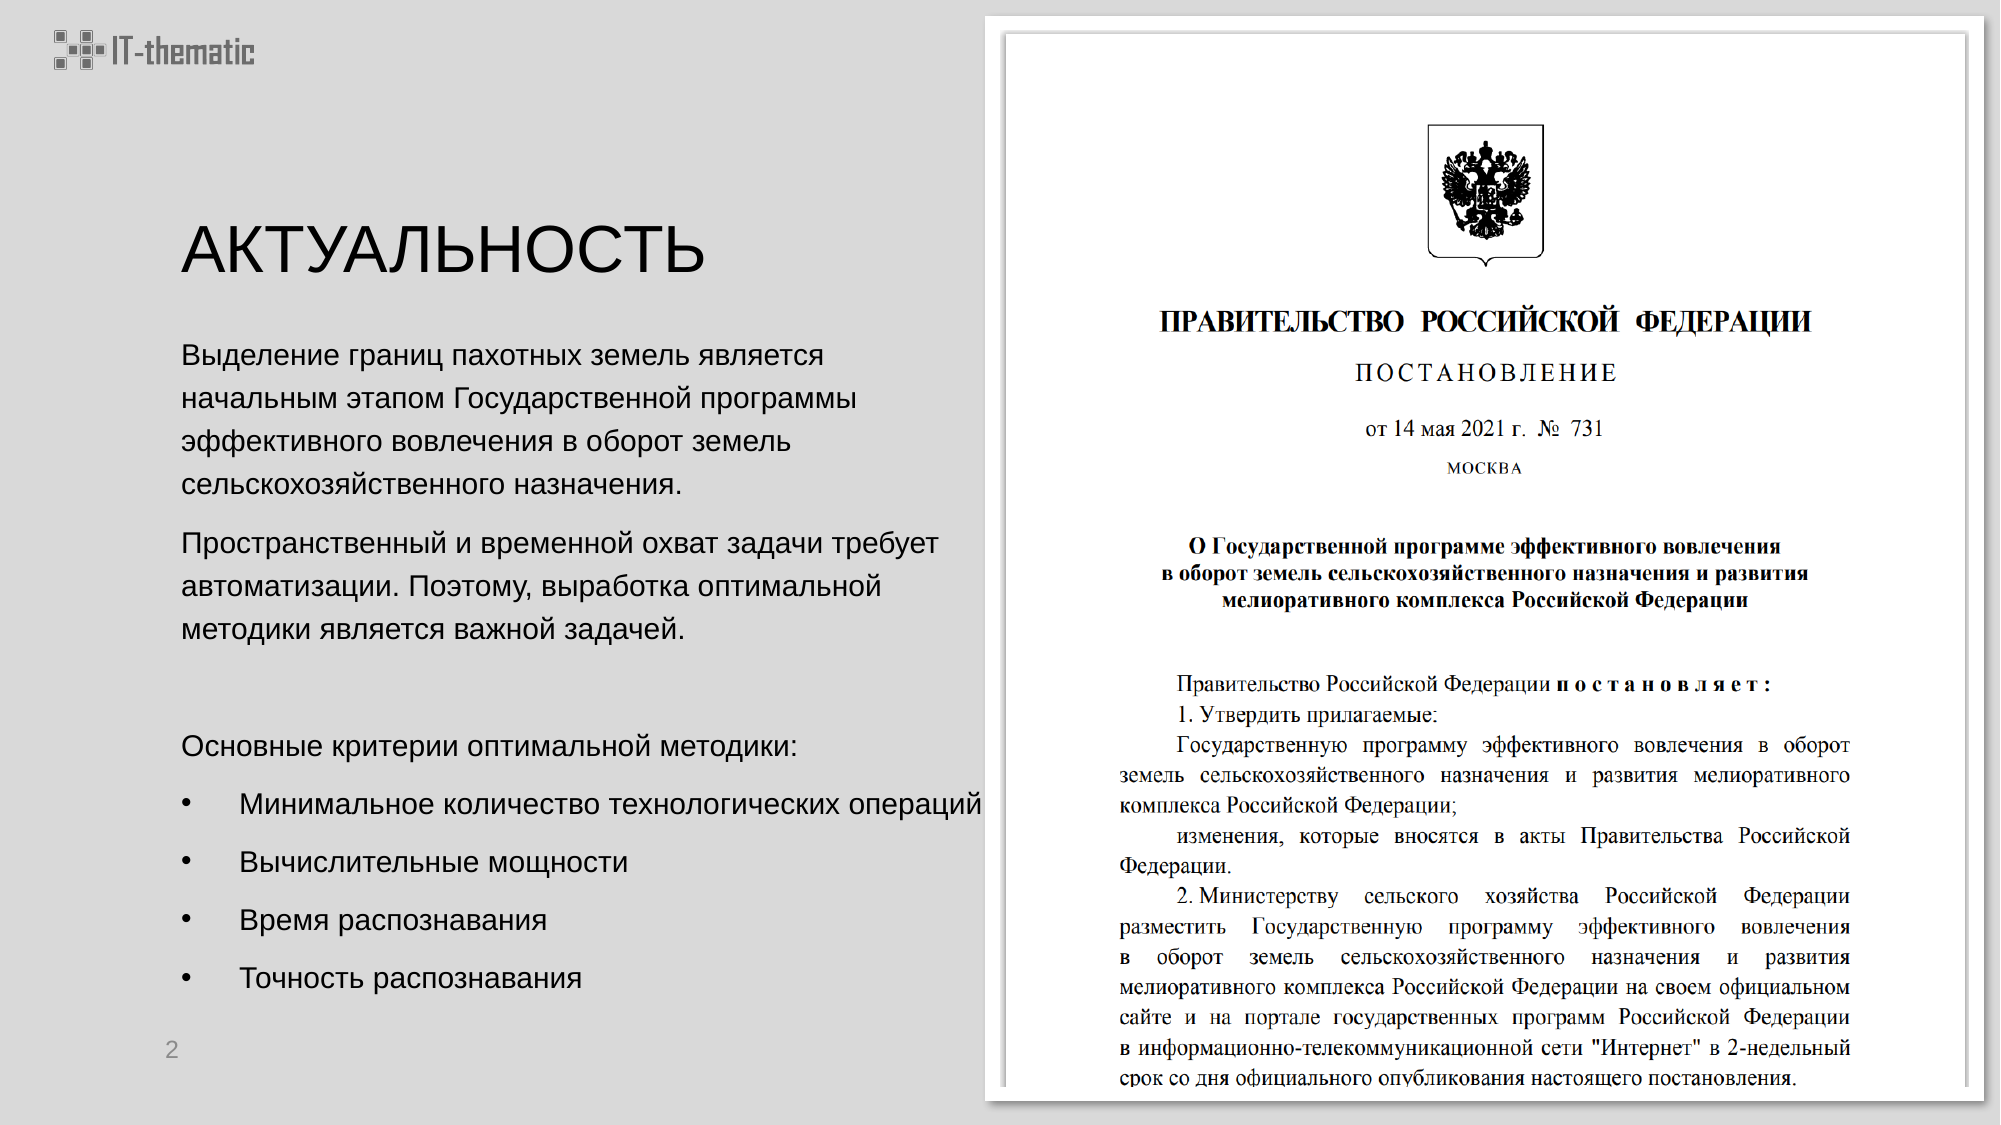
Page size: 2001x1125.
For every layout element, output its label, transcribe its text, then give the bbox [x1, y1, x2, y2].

list Выделение границ пахотных земель является начальным этапом Государственной программы эффективного вовлечения в оборот земель сельскохозяйственного назначения. Пространственный и временной охват задачи требует автоматизации. Поэтому, выработка оптимальной методики является важной задачей. Основные критерии оптимальной методики: Минимальное количество технологических операций Вычислительные мощности Время распознавания Точность распознавания [166, 320, 984, 1025]
picture [1000, 30, 1970, 1087]
slide_number 2 [150, 1024, 254, 1074]
picture [54, 30, 254, 71]
title Актуальность [166, 4, 1017, 295]
